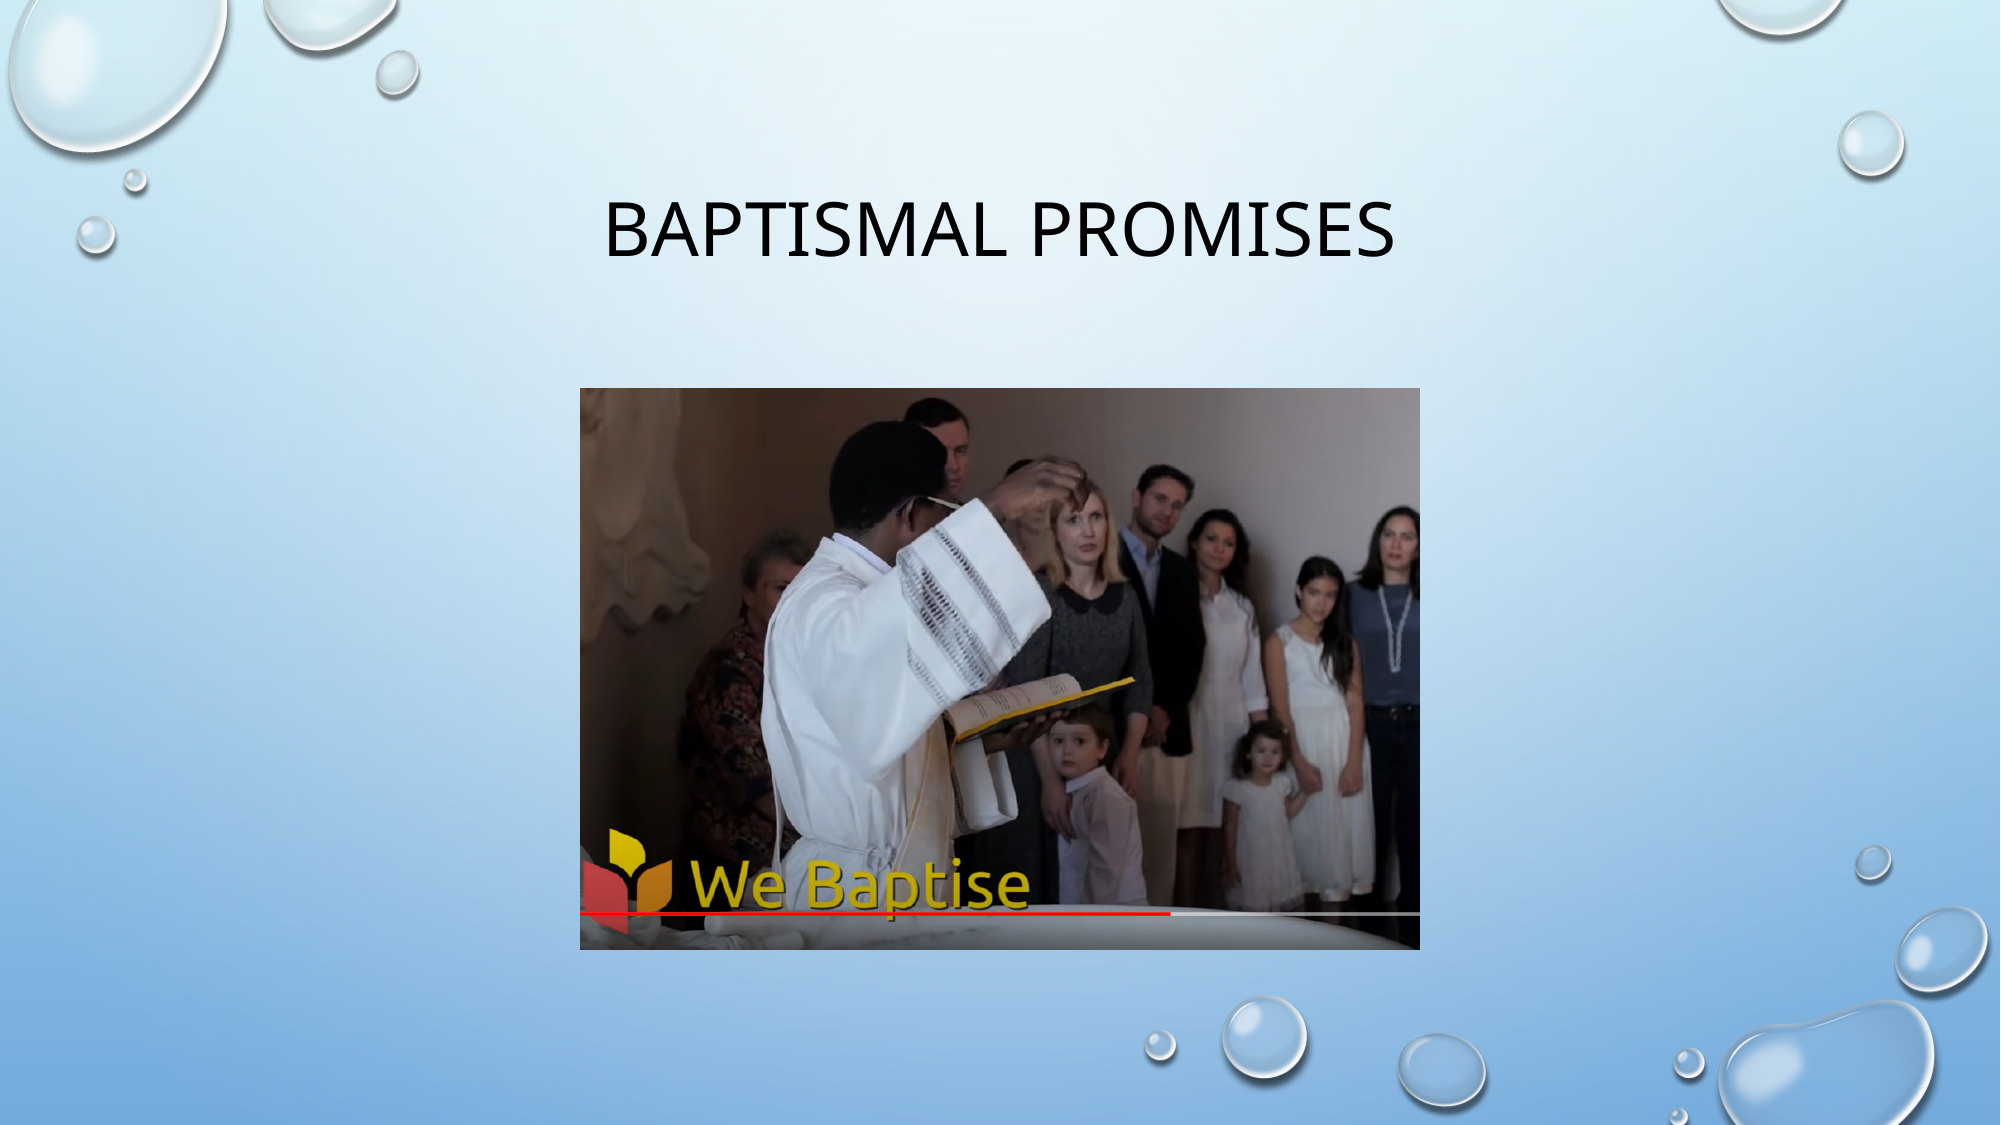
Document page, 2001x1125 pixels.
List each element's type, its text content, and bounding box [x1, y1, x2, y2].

title Baptismal promises [149, 101, 1851, 364]
picture [0, 0, 2000, 1125]
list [579, 387, 1421, 951]
